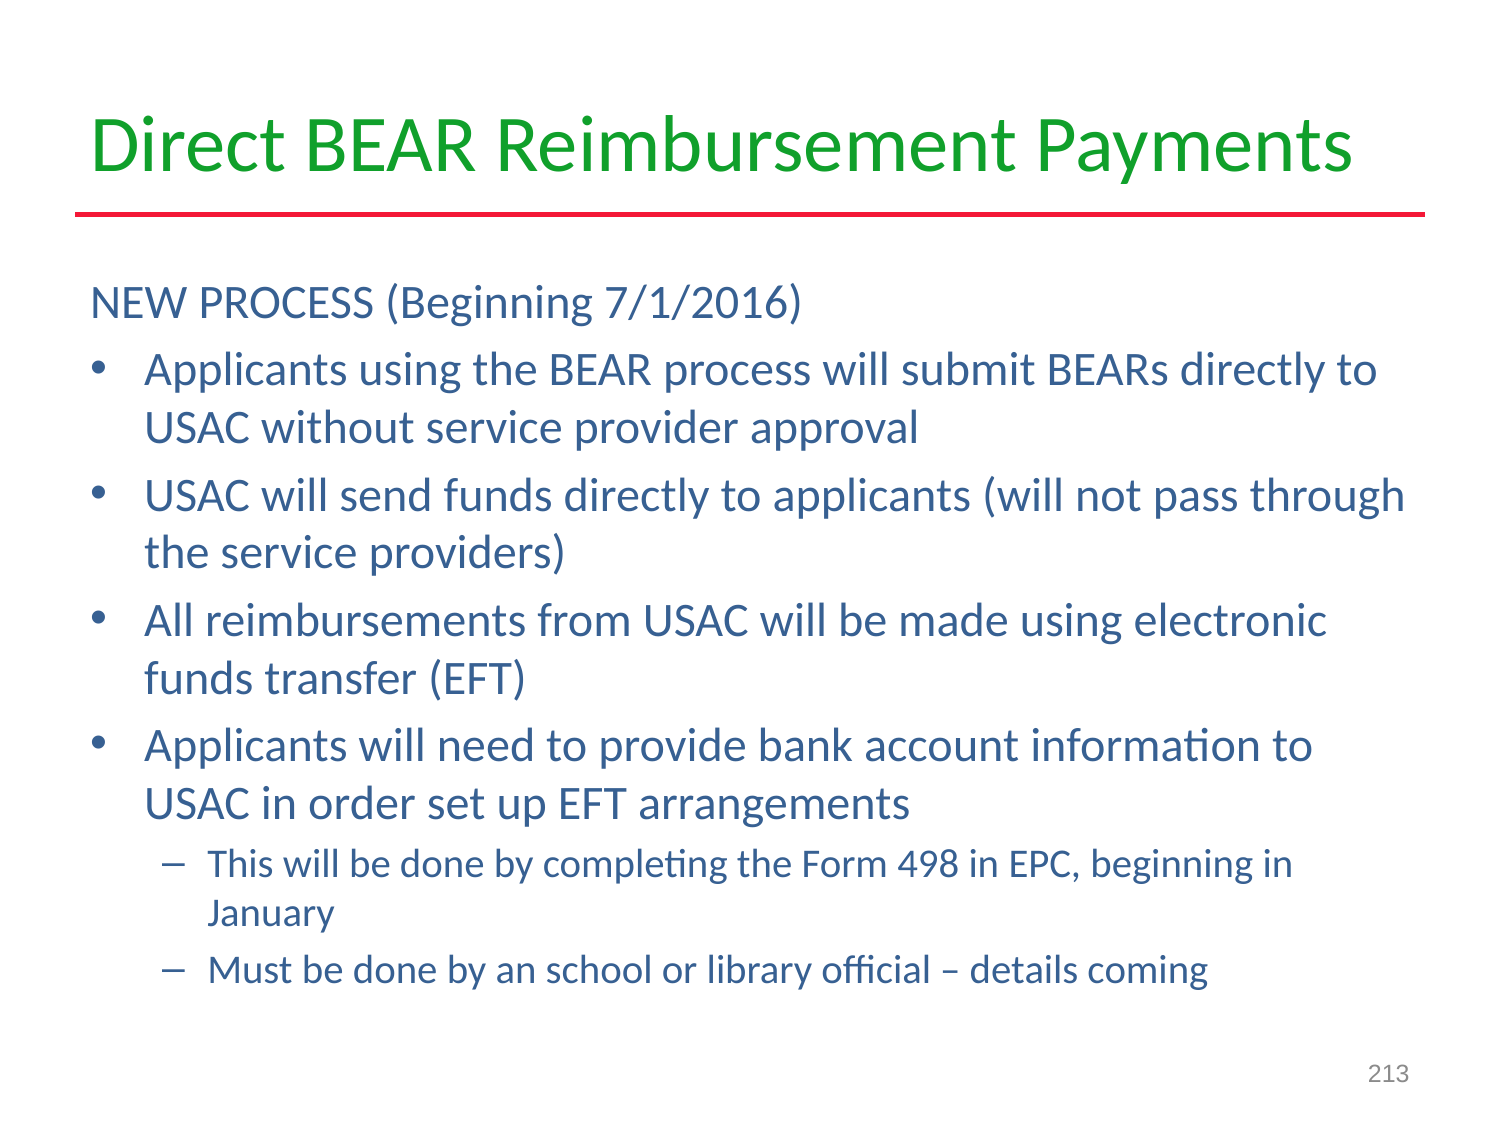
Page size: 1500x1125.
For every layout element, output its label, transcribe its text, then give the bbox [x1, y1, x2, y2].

title Direct BEAR Reimbursement Payments [75, 45, 1425, 233]
slide_number 213 [1074, 1042, 1425, 1103]
list NEW PROCESS (Beginning 7/1/2016) Applicants using the BEAR process will submit BEARs directly to USAC without service provider approval USAC will send funds directly to applicants (will not pass through the service providers) All reimbursements from USAC will be made using electronic funds transfer (EFT) Applicants will need to provide bank account information to USAC in order set up EFT arrangements This will be done by completing the Form 498 in EPC, beginning in January Must be done by an school or library official – details coming [75, 262, 1425, 1005]
